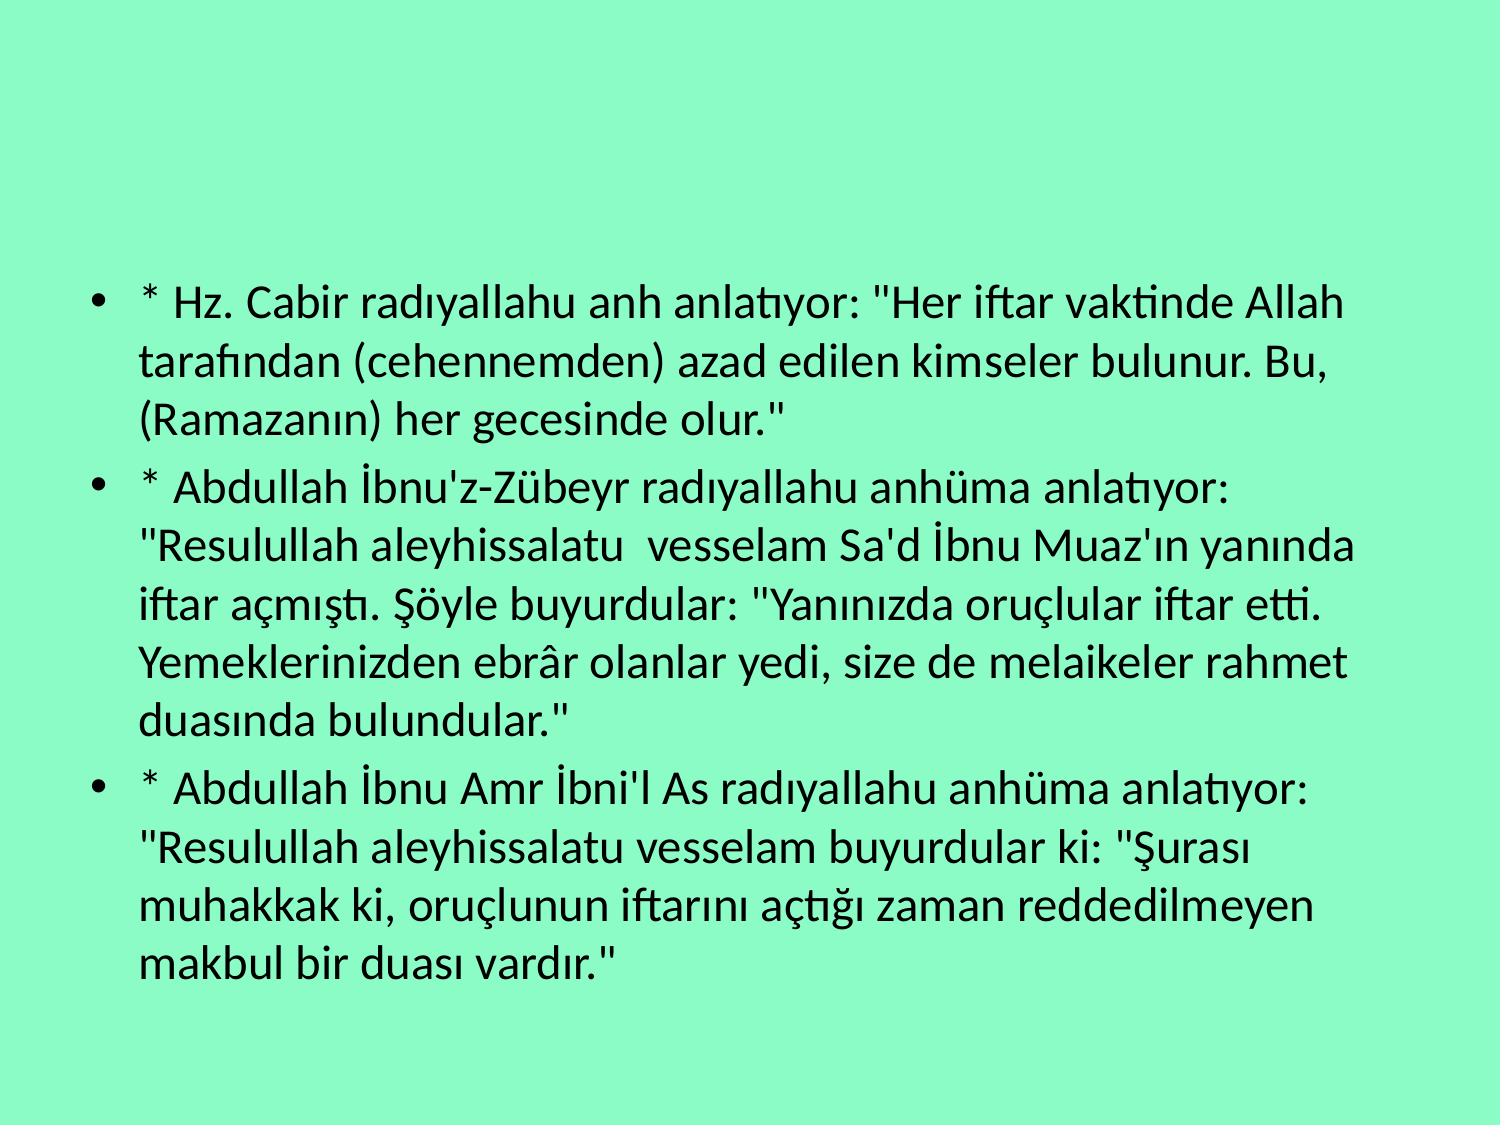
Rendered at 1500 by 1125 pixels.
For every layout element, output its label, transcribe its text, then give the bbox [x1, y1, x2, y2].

list * Hz. Cabir radıyallahu anh anlatıyor: "Her iftar vaktinde Allah tarafından (cehennemden) azad edilen kimseler bulunur. Bu, (Ramazanın) her gecesinde olur." * Abdullah İbnu'z-Zübeyr radıyallahu anhüma anlatıyor: "Resulullah aleyhissalatu vesselam Sa'd İbnu Muaz'ın yanında iftar açmıştı. Şöyle buyurdular: "Yanınızda oruçlular iftar etti. Yemeklerinizden ebrâr olanlar yedi, size de melaikeler rahmet duasında bulundular." * Abdullah İbnu Amr İbni'l As radıyallahu anhüma anlatıyor: "Resulullah aleyhissalatu vesselam buyurdular ki: "Şurası muhakkak ki, oruçlunun iftarını açtığı zaman reddedilmeyen makbul bir duası vardır." [75, 262, 1425, 1005]
